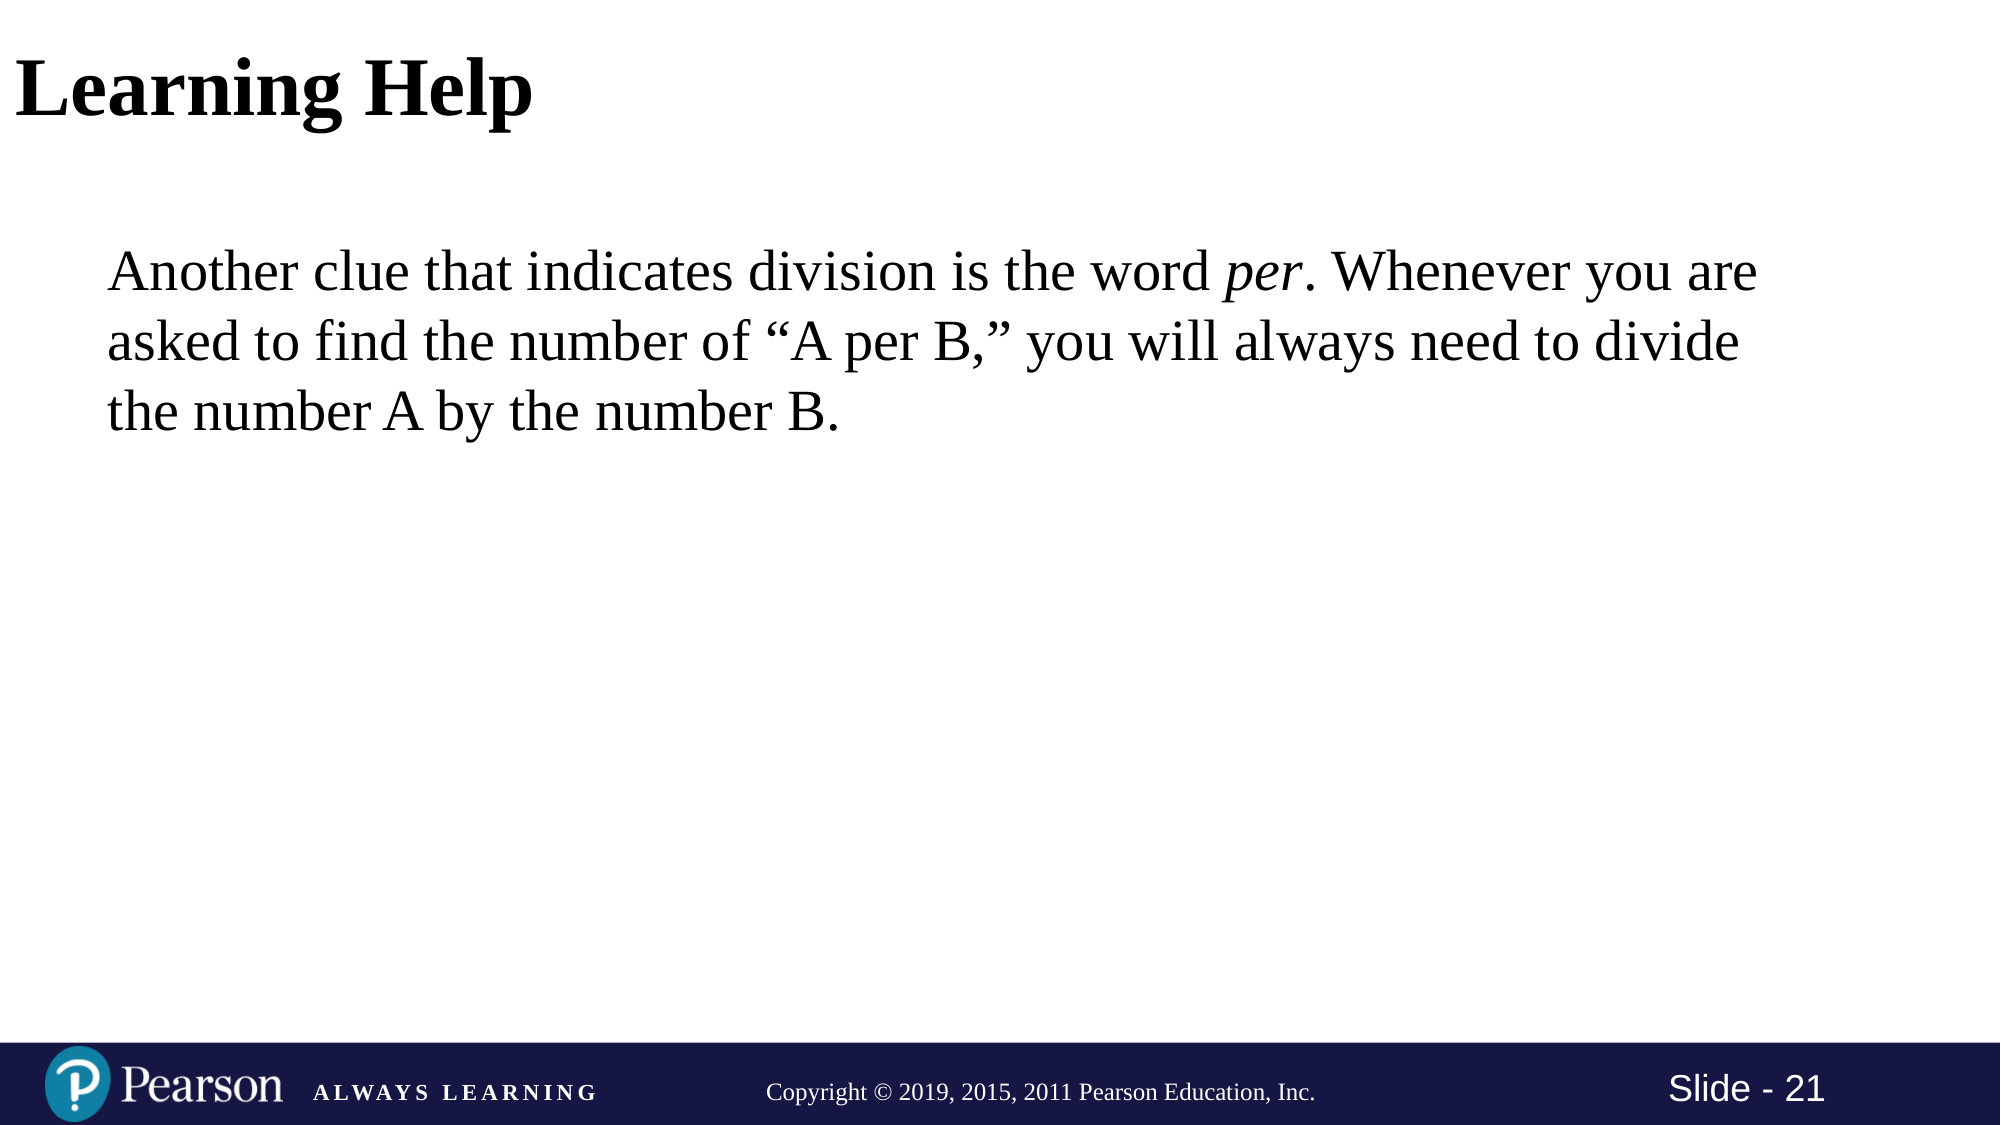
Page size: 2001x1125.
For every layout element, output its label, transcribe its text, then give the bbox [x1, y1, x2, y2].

text_box Another clue that indicates division is the word per. Whenever you are asked to find the number of “A per B,” you will always need to divide the number A by the number B. [93, 224, 1796, 450]
picture [45, 1046, 283, 1122]
title Learning Help [0, 12, 2000, 170]
